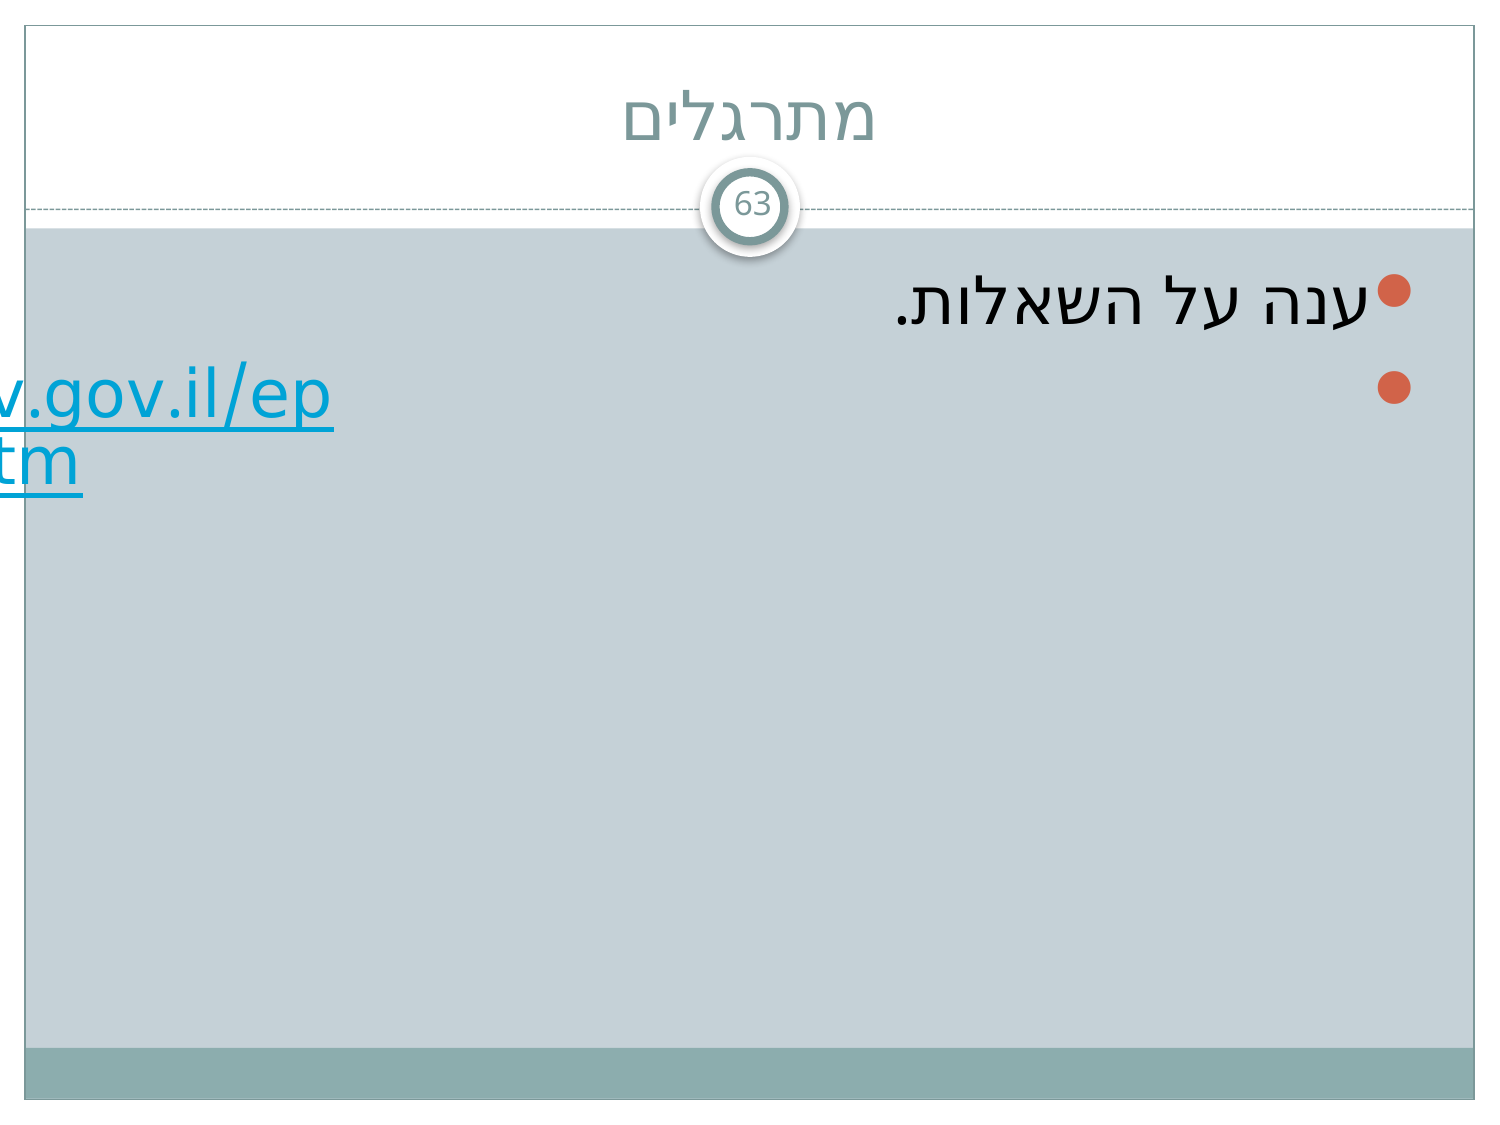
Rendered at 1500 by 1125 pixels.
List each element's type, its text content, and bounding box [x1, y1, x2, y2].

slide_number 63 [715, 168, 791, 241]
title מתרגלים [49, 37, 1450, 162]
list ענה על השאלות. http://www.orianit.edu-negev.gov.il/epaisbn/cp/homepage/heker.htm [49, 250, 1445, 1001]
